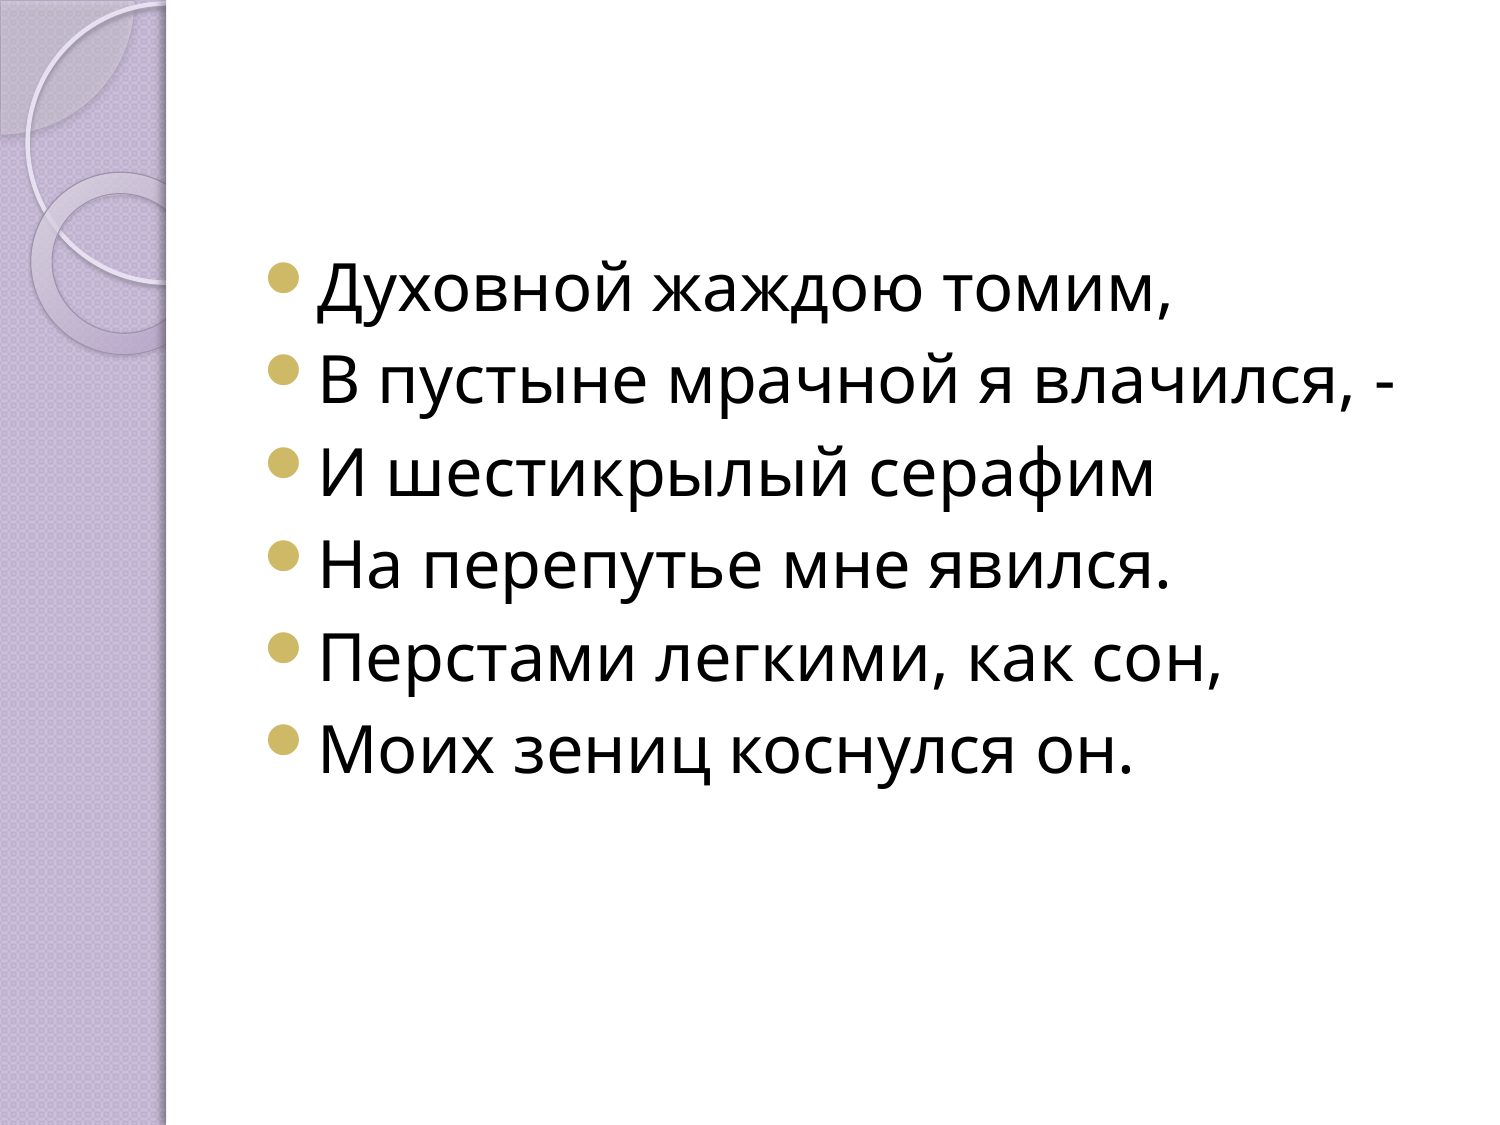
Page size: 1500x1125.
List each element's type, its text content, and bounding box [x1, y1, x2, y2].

list Духовной жаждою томим, В пустыне мрачной я влачился, - И шестикрылый серафим На перепутье мне явился. Перстами легкими, как сон, Моих зениц коснулся он. [235, 237, 1466, 1025]
